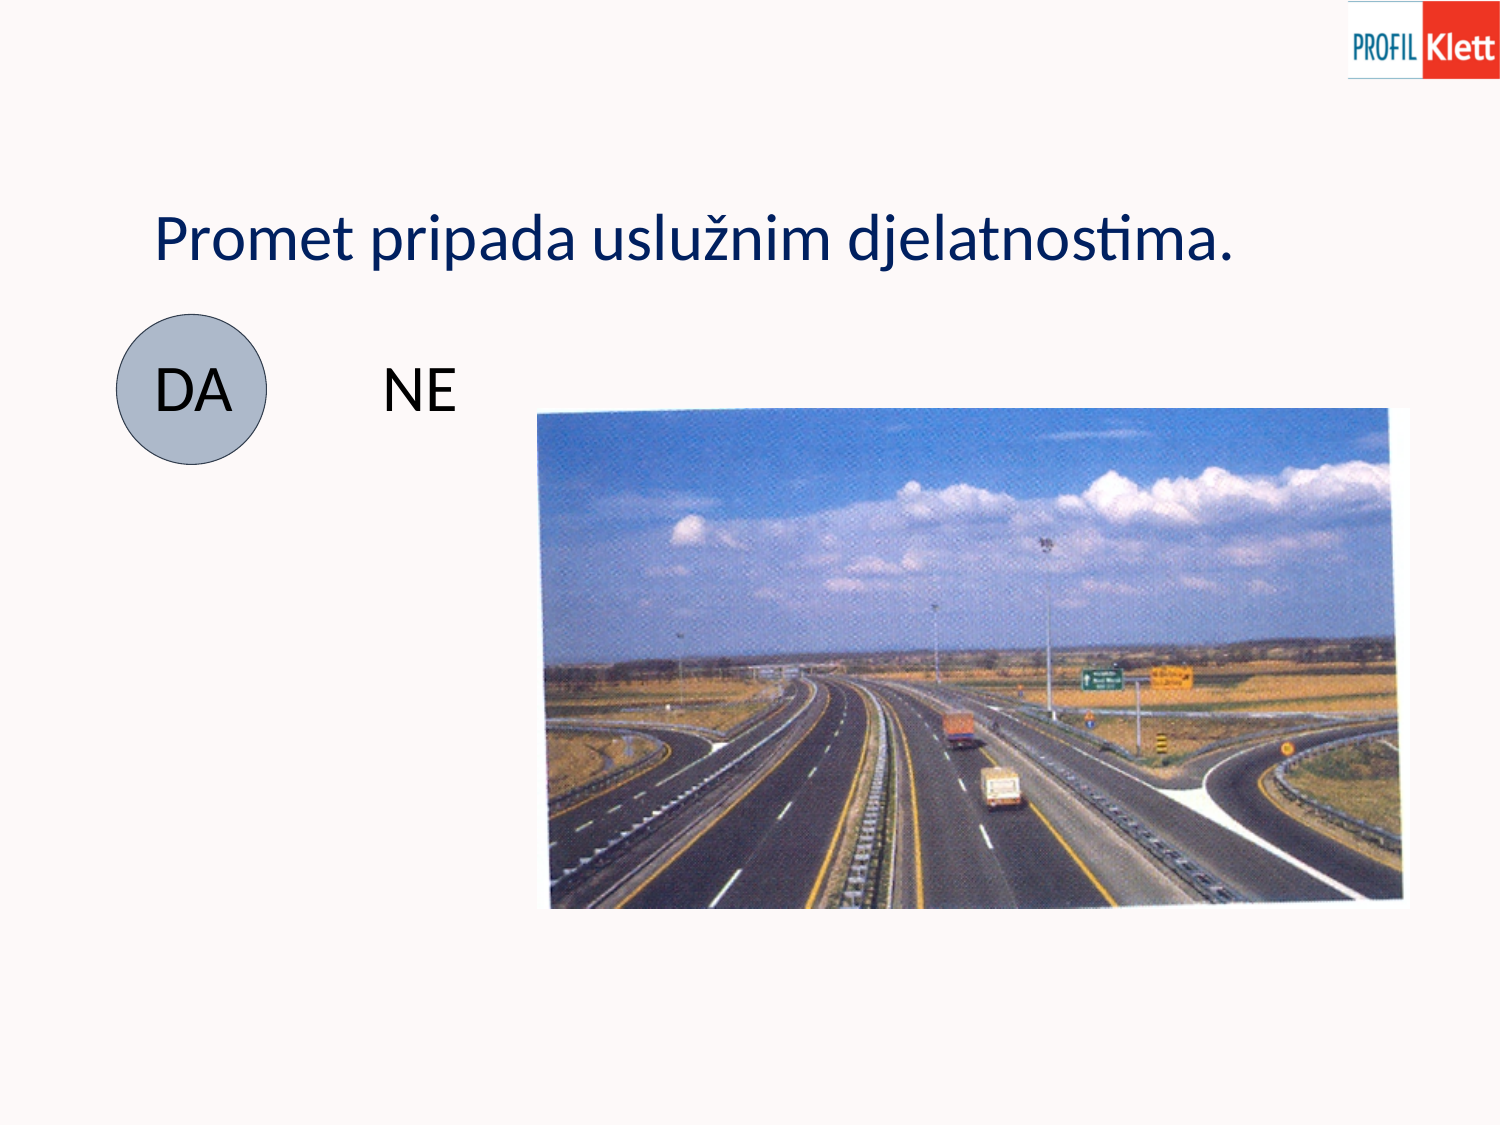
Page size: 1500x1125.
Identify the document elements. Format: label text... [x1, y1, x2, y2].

text_box [115, 335, 139, 444]
picture [0, 0, 1500, 1125]
list Promet pripada uslužnim djelatnostima. DA NE [139, 195, 1457, 861]
